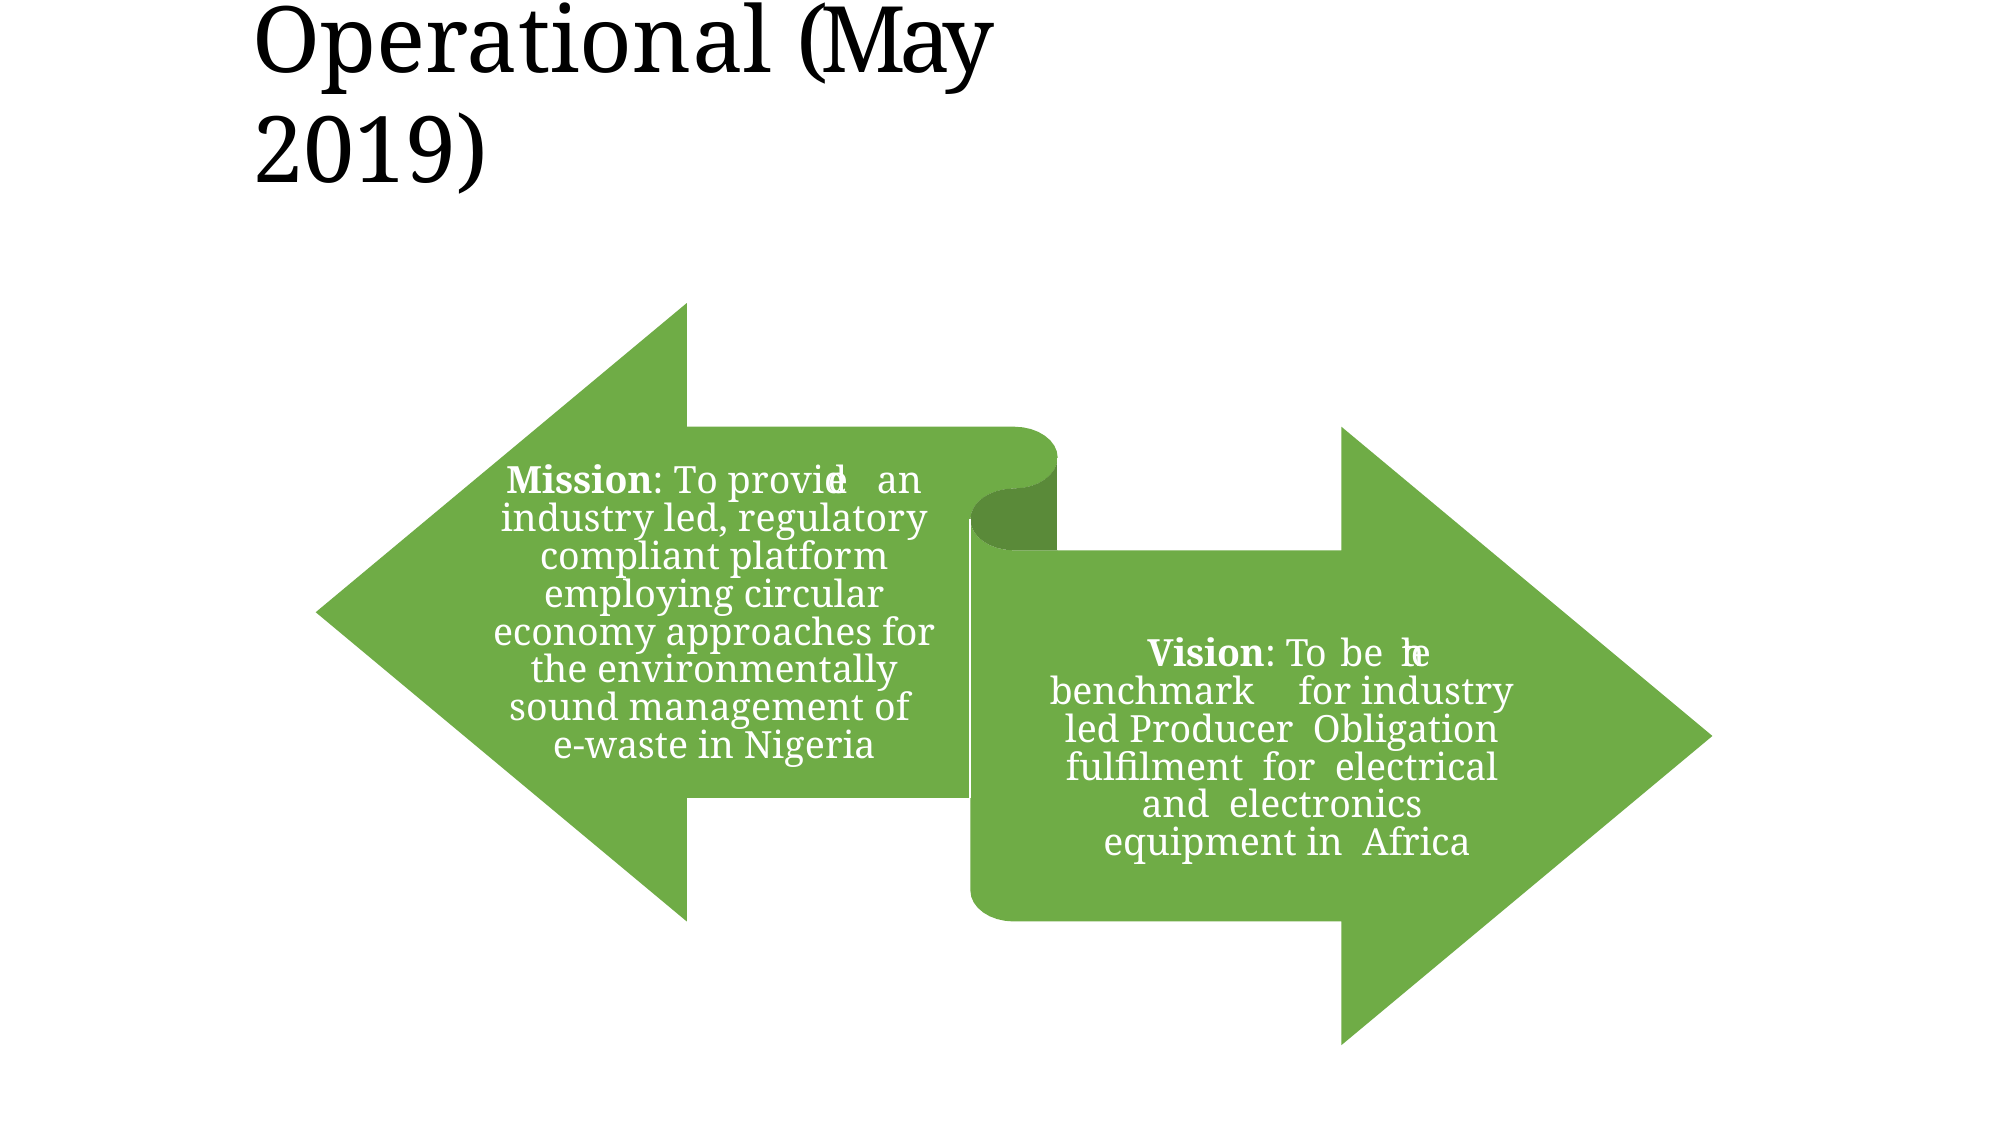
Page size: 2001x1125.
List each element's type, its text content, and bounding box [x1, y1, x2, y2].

title Operational (May 2019) [249, 0, 1113, 201]
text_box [315, 302, 1713, 1046]
